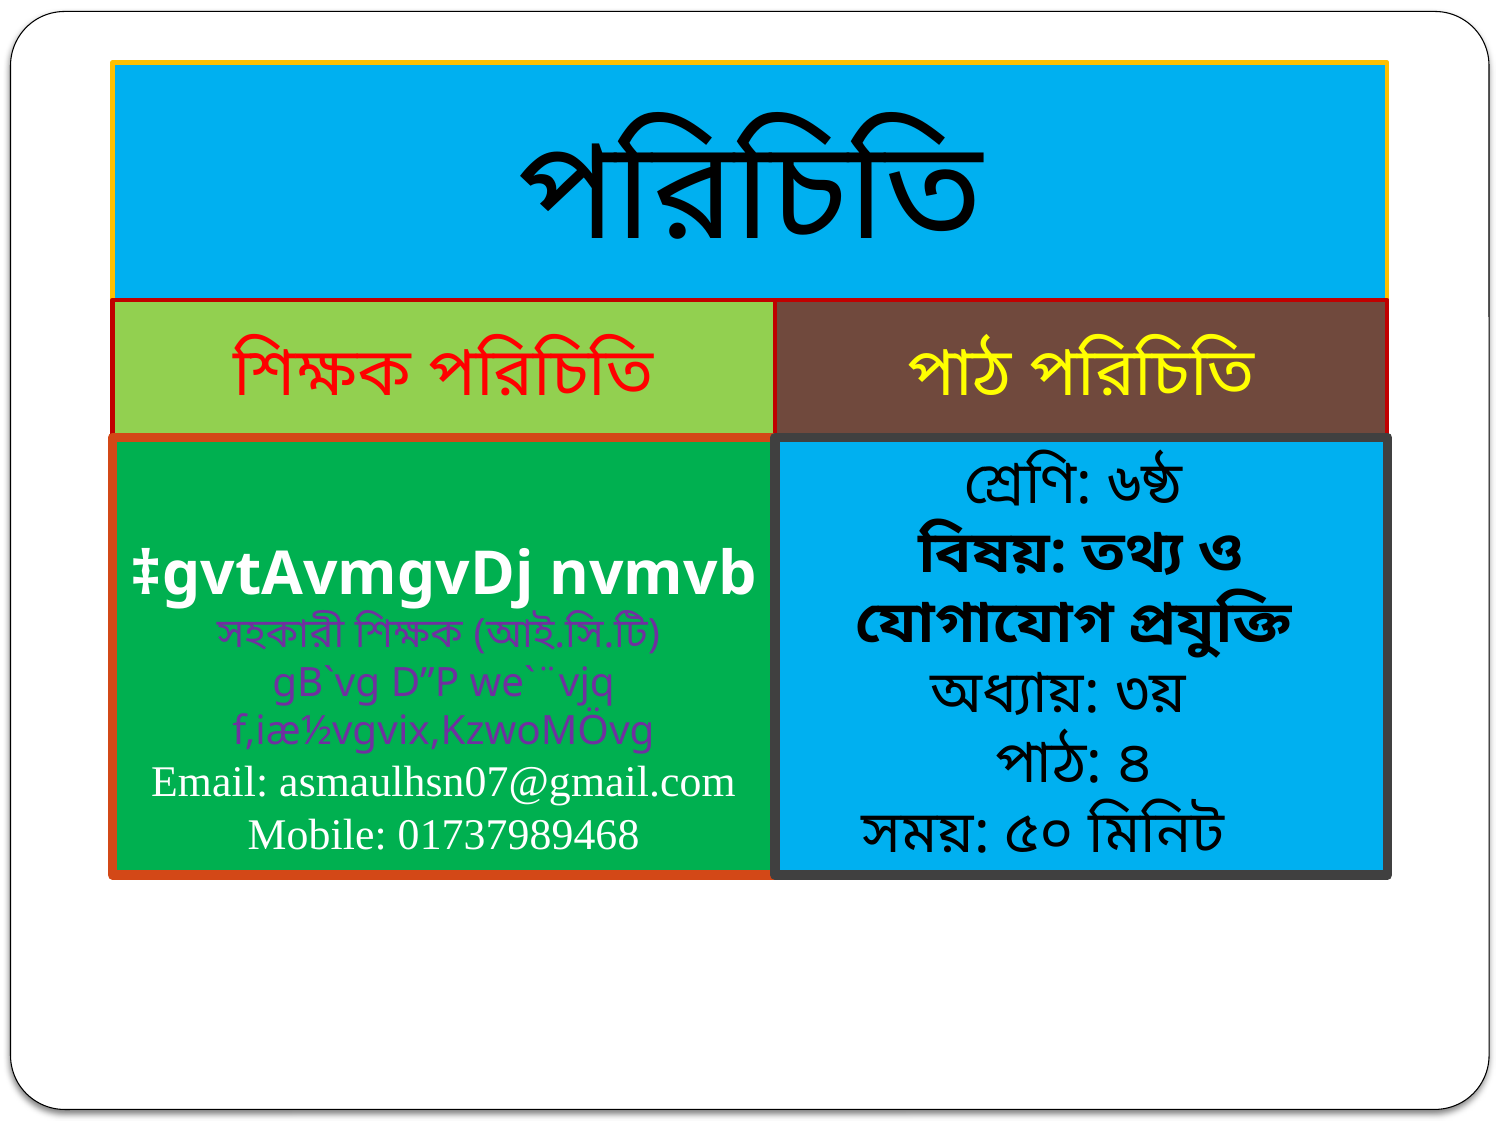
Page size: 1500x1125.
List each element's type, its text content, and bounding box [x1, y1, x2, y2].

text_box পাঠ পরিচিতি [774, 299, 1388, 437]
list শ্রেণি: ৬ষ্ঠ বিষয়: তথ্য ও যোগাযোগ প্রযুক্তি অধ্যায়: ৩য় পাঠ: ৪ সময়: ৫০ মিনিট [774, 437, 1388, 875]
list ‡gvtAvmgvDj nvmvb সহকারী শিক্ষক (আই.সি.টি) gB`vg D”P we`¨vjq f‚iæ½vgvix,KzwoMÖvg Email: asmaulhsn07@gmail.com Mobile: 01737989468 [111, 436, 776, 876]
text_box পরিচিতি [111, 61, 1388, 299]
text_box শিক্ষক পরিচিতি [111, 299, 774, 436]
